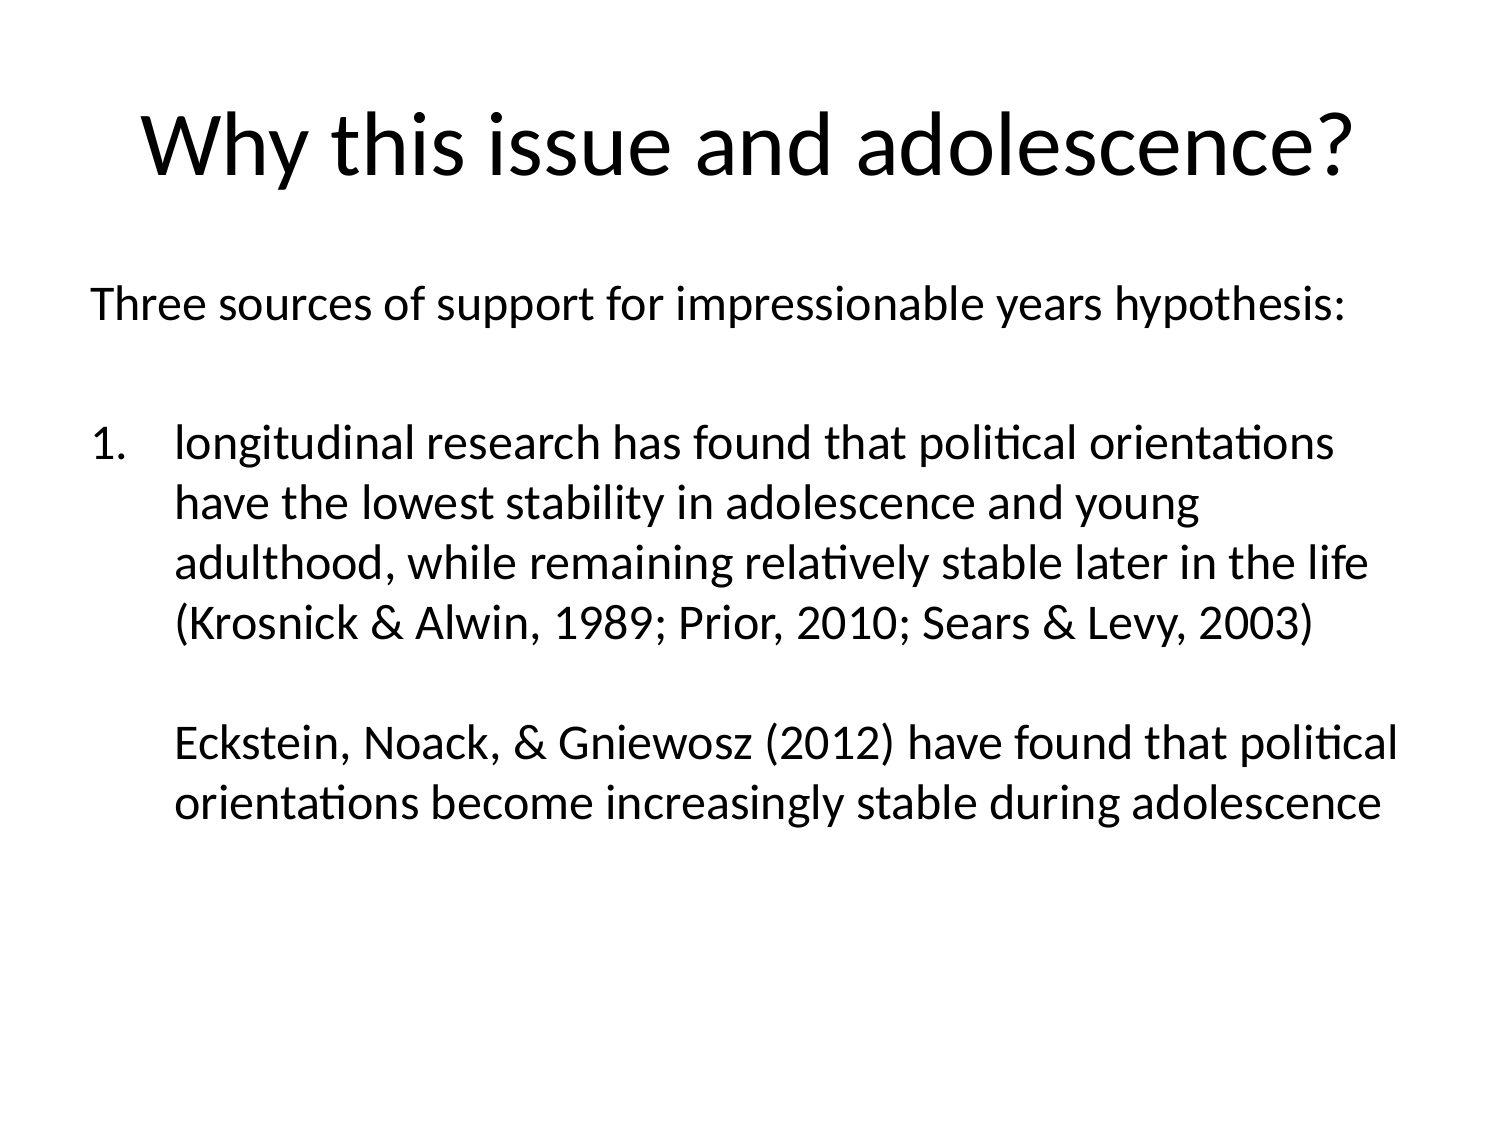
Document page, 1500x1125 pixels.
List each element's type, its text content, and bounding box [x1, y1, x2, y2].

list Three sources of support for impressionable years hypothesis: longitudinal research has found that political orientations have the lowest stability in adolescence and young adulthood, while remaining relatively stable later in the life (Krosnick & Alwin, 1989; Prior, 2010; Sears & Levy, 2003) Eckstein, Noack, & Gniewosz (2012) have found that political orientations become increasingly stable during adolescence [75, 262, 1425, 1079]
title Why this issue and adolescence? [75, 45, 1425, 233]
